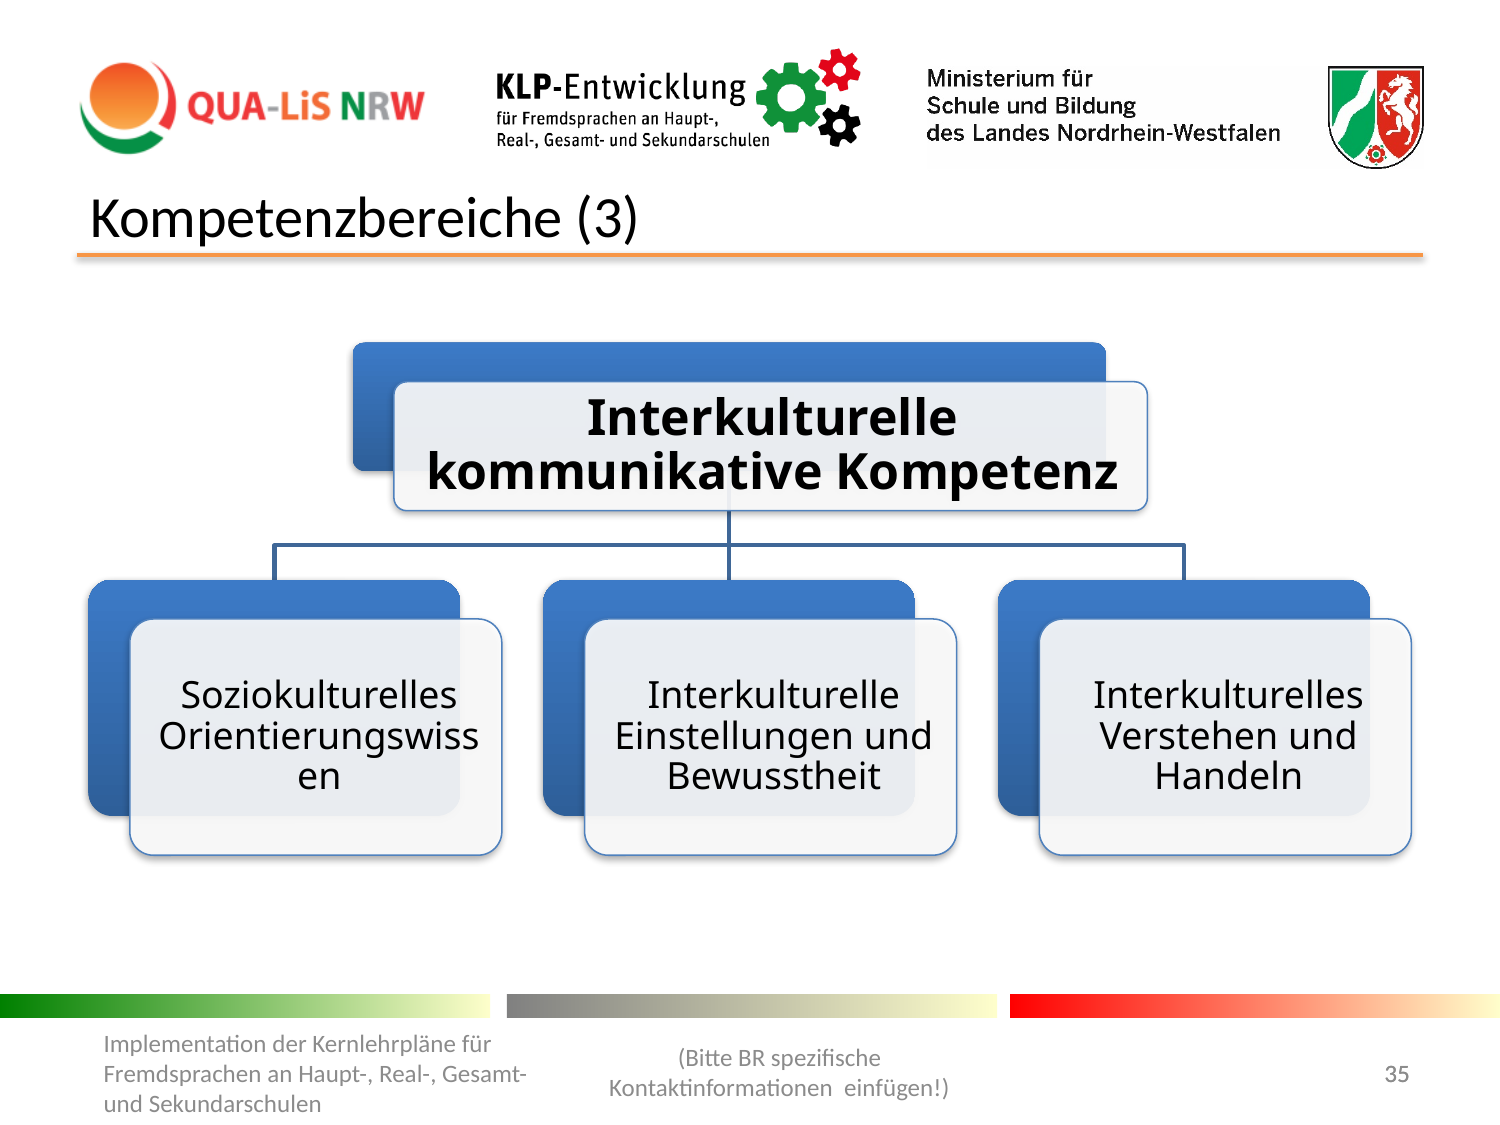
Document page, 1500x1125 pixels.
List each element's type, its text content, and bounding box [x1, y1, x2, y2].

text_box (Bitte BR spezifische Kontaktinformationen einfügen!) [561, 1017, 999, 1125]
picture [927, 66, 1424, 169]
footer Implementation der Kernlehrpläne für Fremdsprachen an Haupt-, Real-, Gesamt- und Sekundarschulen [88, 1021, 561, 1124]
text_box 35 [1328, 1042, 1425, 1103]
picture [478, 30, 880, 168]
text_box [88, 256, 1412, 941]
picture [77, 55, 431, 158]
title Kompetenzbereiche (3) [75, 184, 1425, 244]
